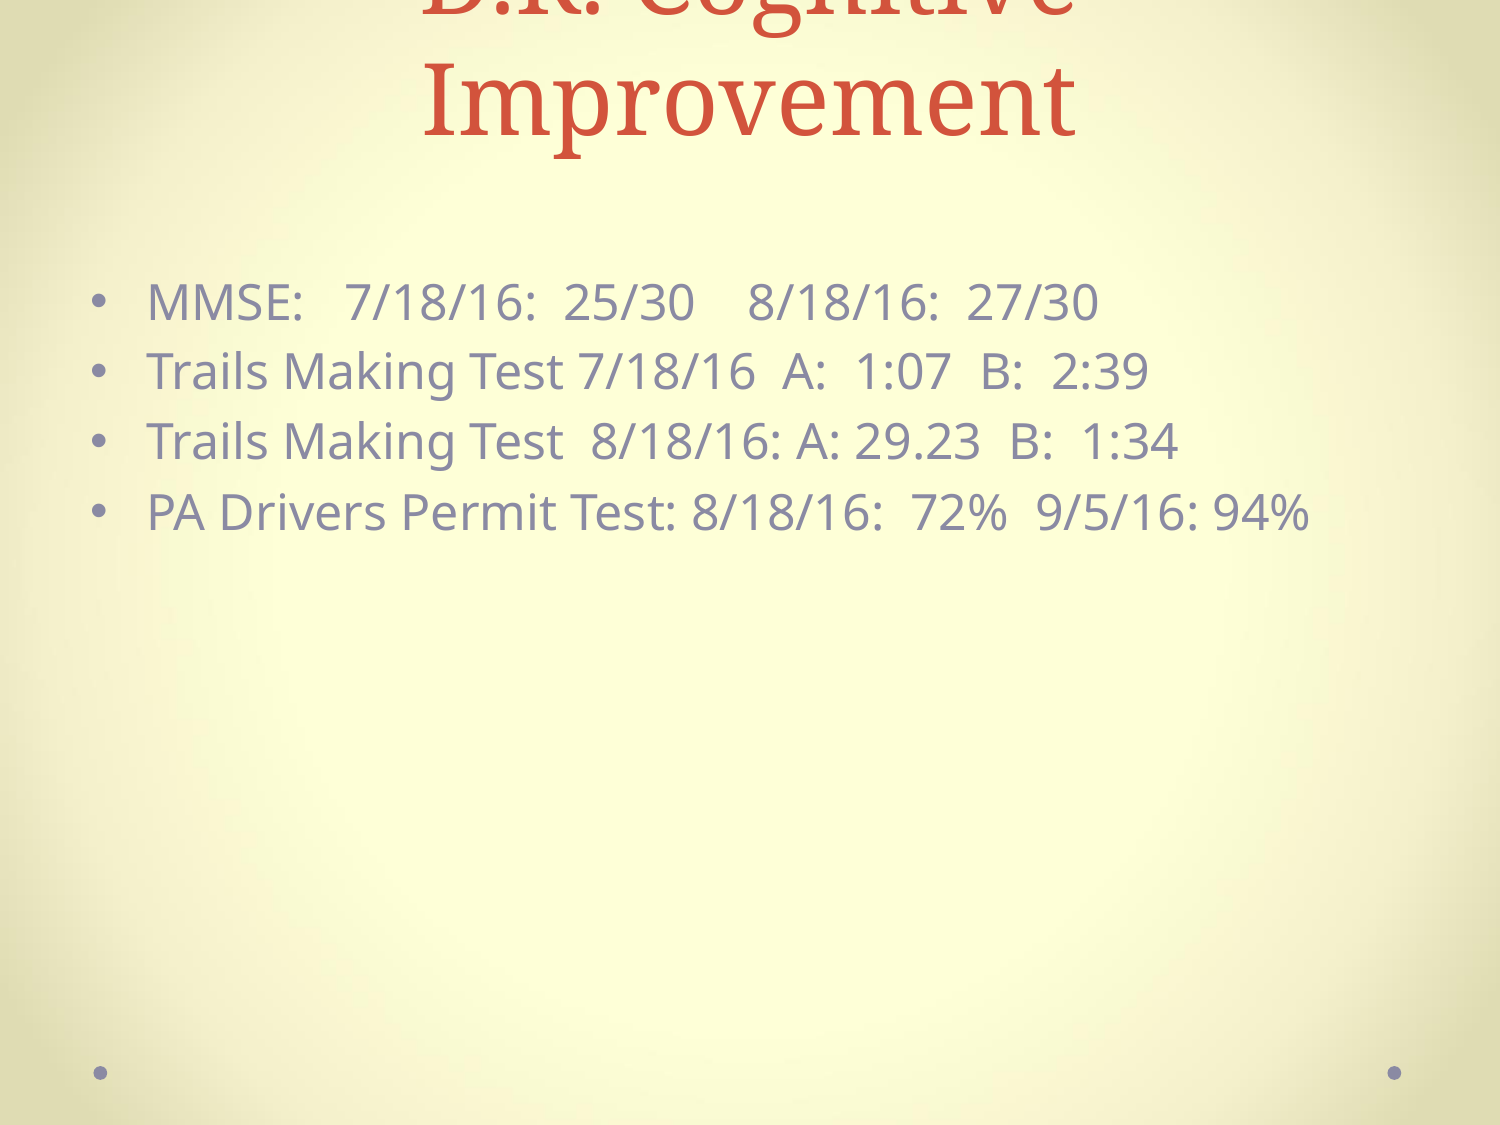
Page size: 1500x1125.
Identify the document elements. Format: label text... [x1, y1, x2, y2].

picture [0, 0, 1500, 1125]
list MMSE: 7/18/16: 25/30 8/18/16: 27/30 Trails Making Test 7/18/16 A: 1:07 B: 2:39 Trails Making Test 8/18/16: A: 29.23 B: 1:34 PA Drivers Permit Test: 8/18/16: 72% 9/5/16: 94% [74, 262, 1426, 1006]
title D.R. Cognitive Improvement [75, 0, 1425, 163]
